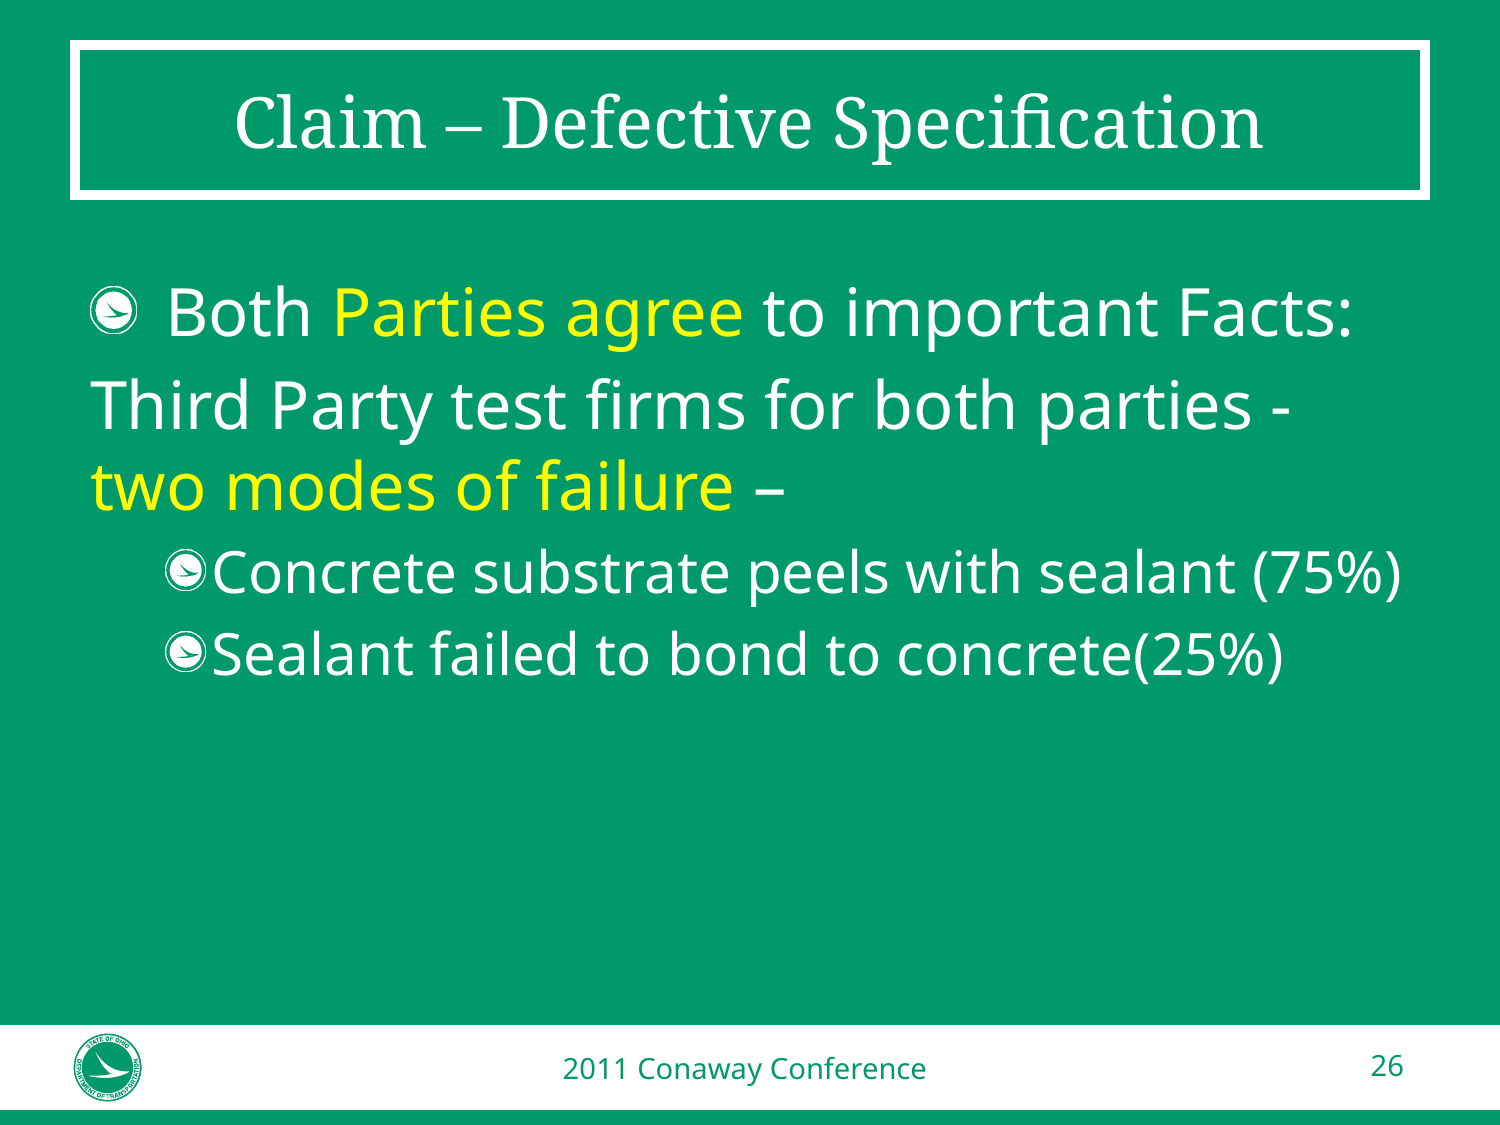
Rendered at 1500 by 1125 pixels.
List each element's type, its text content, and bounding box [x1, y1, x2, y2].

title Claim – Defective Specification [70, 40, 1430, 200]
list Both Parties agree to important Facts: Third Party test firms for both parties - two modes of failure – Concrete substrate peels with sealant (75%) Sealant failed to bond to concrete(25%) [74, 262, 1426, 1006]
picture [165, 549, 206, 591]
picture [90, 286, 137, 334]
picture [165, 631, 206, 672]
footer 2011 Conaway Conference [140, 1037, 1350, 1098]
